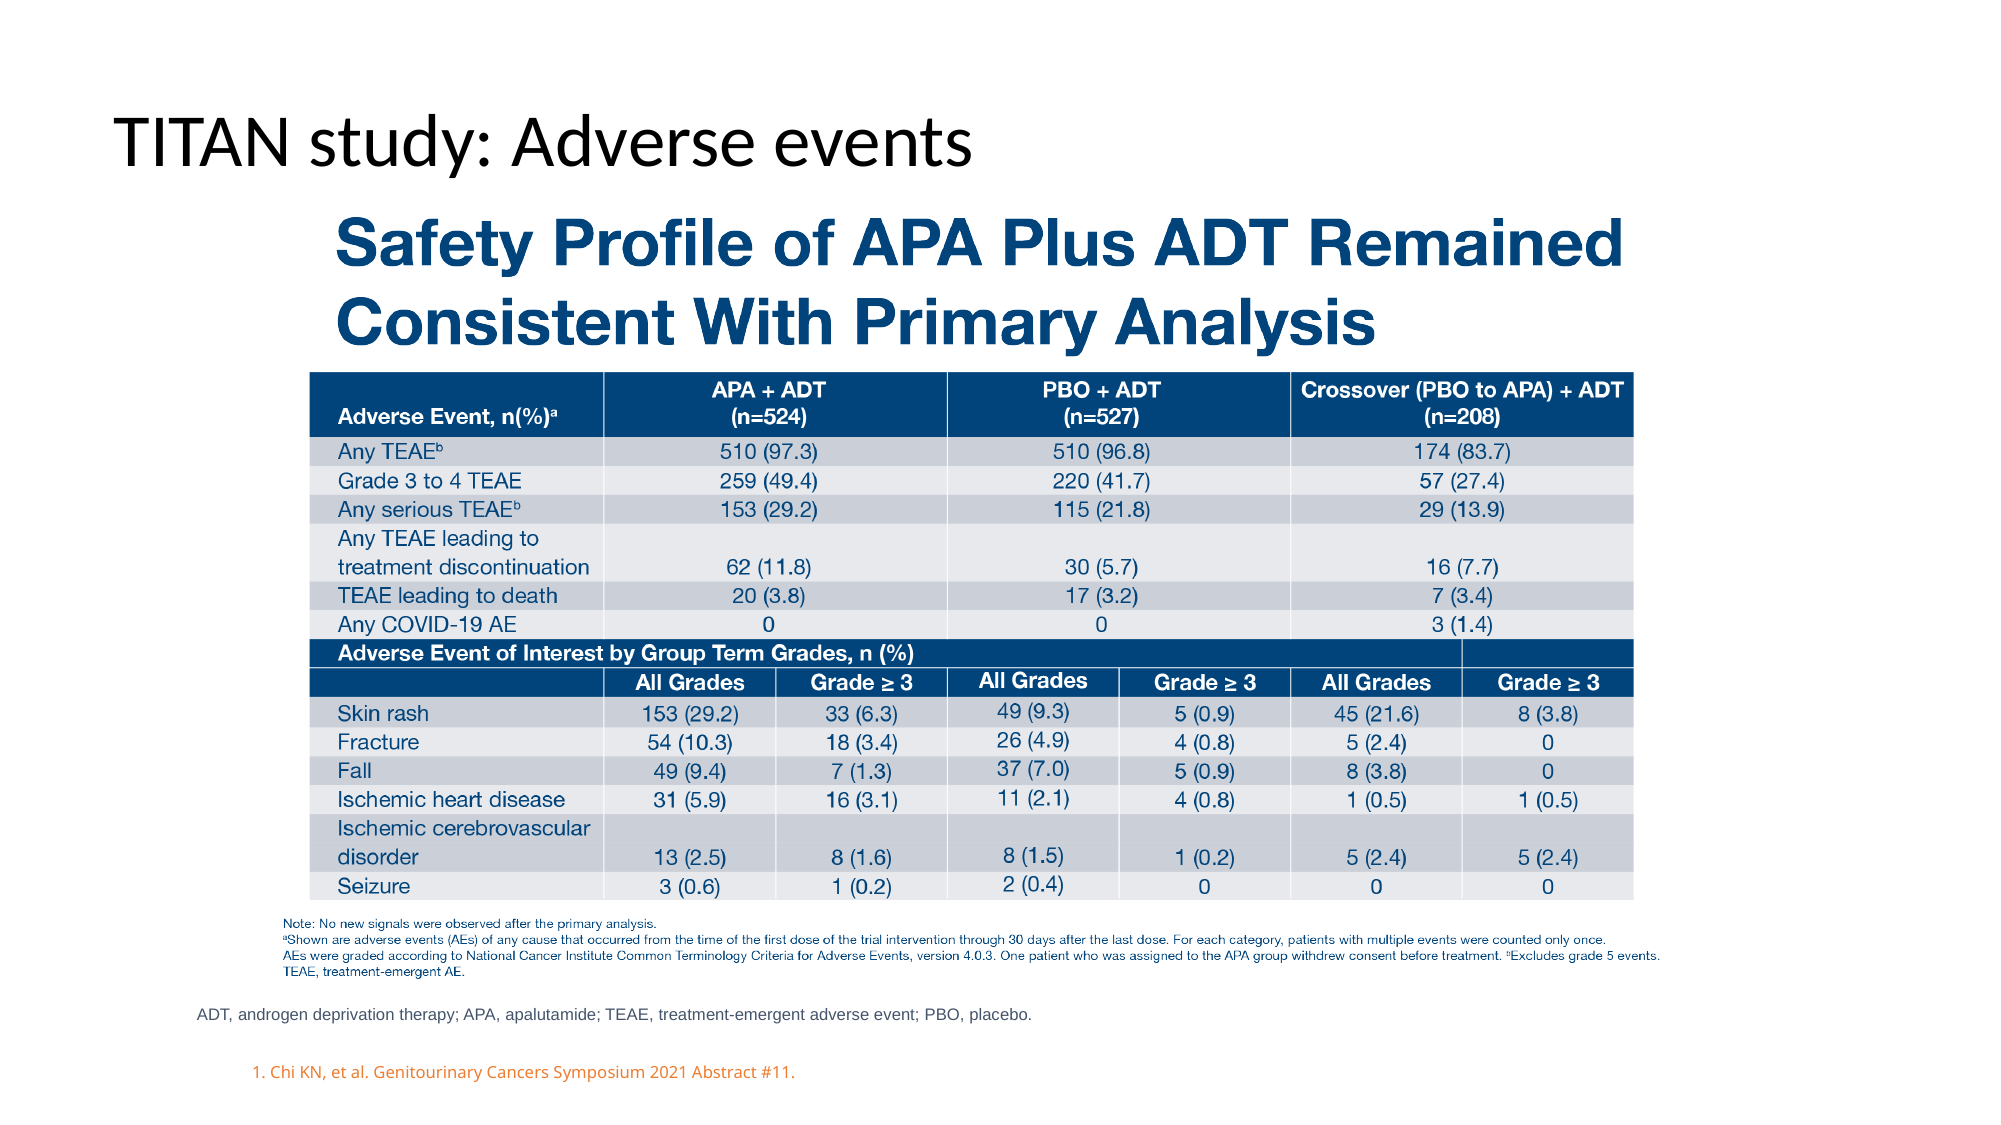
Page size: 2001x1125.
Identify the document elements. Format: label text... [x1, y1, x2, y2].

picture [251, 198, 1678, 1013]
title TITAN study: Adverse events [98, 63, 1902, 221]
text_box ADT, androgen deprivation therapy; APA, apalutamide; TEAE, treatment-emergent adverse event; PBO, placebo. [181, 966, 1214, 1059]
footer 1. Chi KN, et al. Genitourinary Cancers Symposium 2021 Abstract #11. [251, 1018, 1787, 1125]
